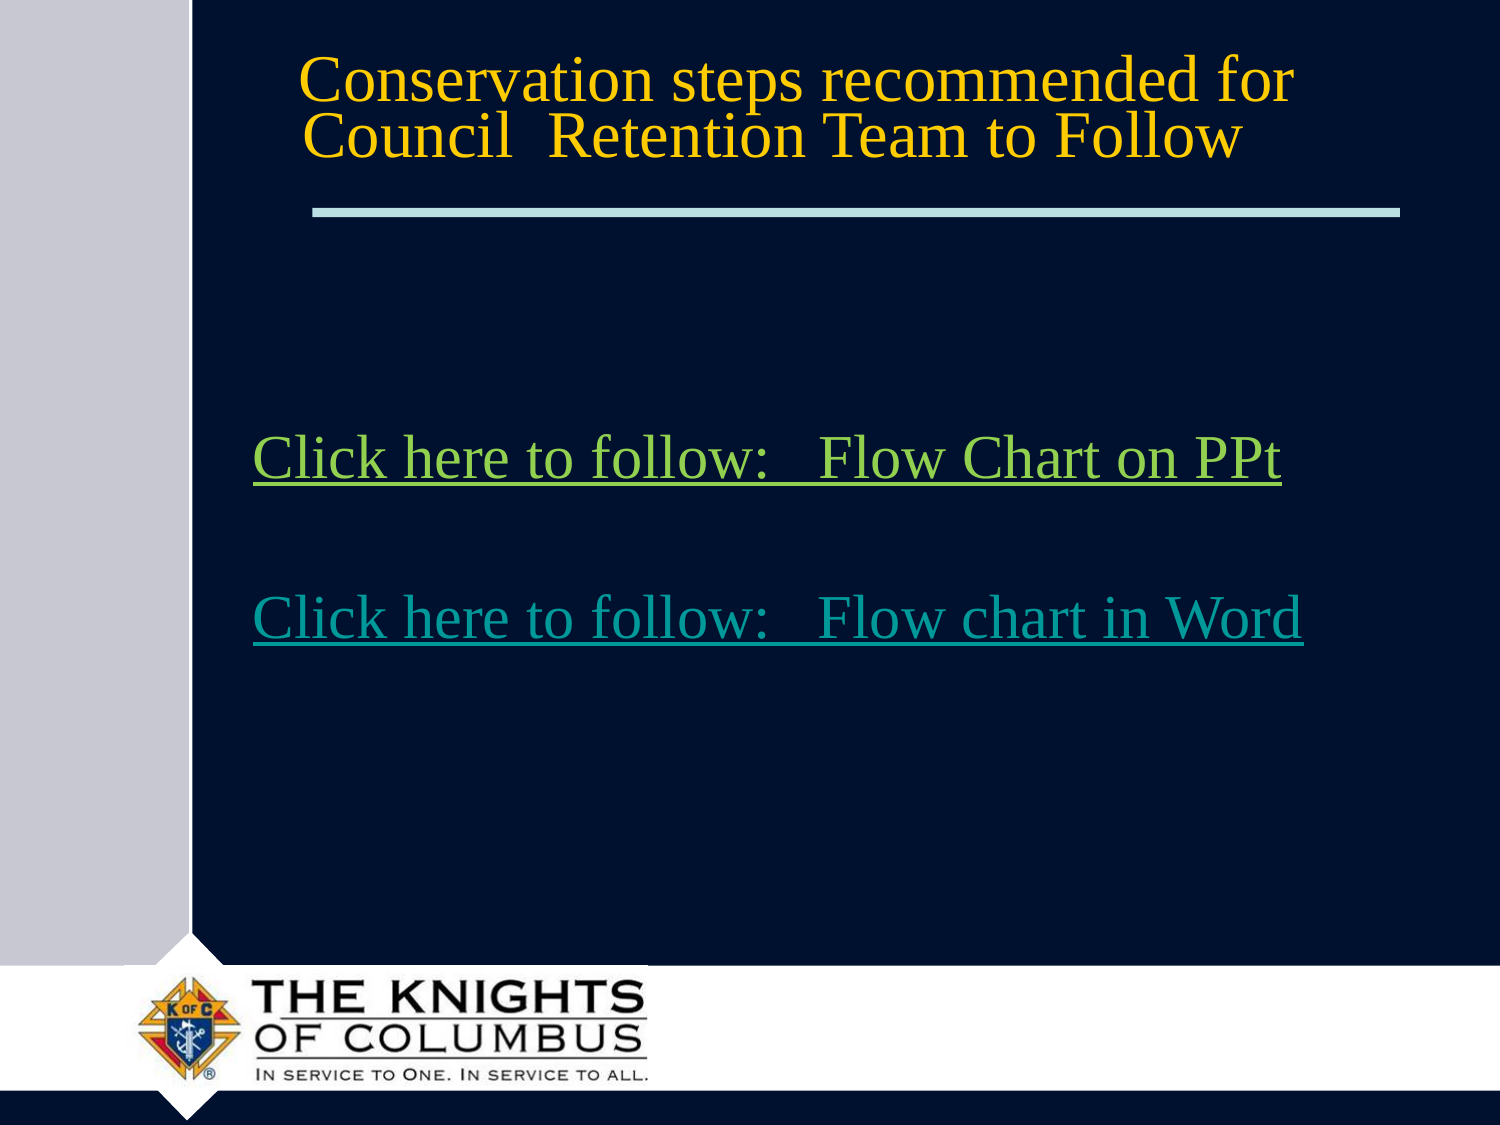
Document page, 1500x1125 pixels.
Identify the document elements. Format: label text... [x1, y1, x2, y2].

picture [124, 965, 648, 1088]
list Click here to follow: Flow Chart on PPt Click here to follow: Flow chart in Word [237, 249, 1426, 963]
title Conservation steps recommended for Council Retention Team to Follow [249, 24, 1426, 201]
